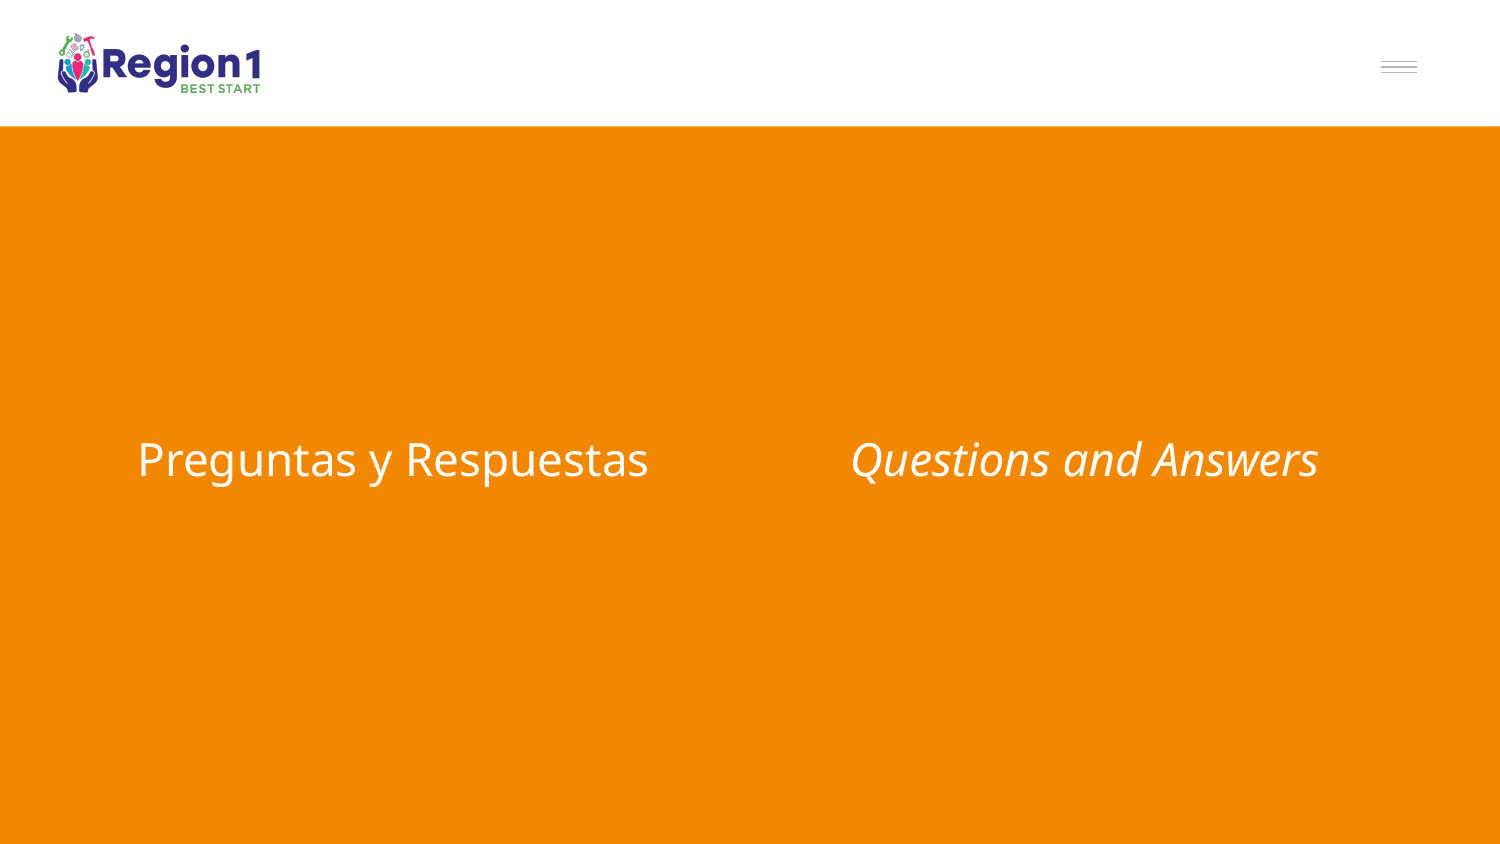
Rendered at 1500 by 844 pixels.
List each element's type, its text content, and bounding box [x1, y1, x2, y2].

title Preguntas y Respuestas [68, 283, 719, 633]
title Questions and Answers [740, 295, 1430, 621]
picture [55, 30, 263, 96]
